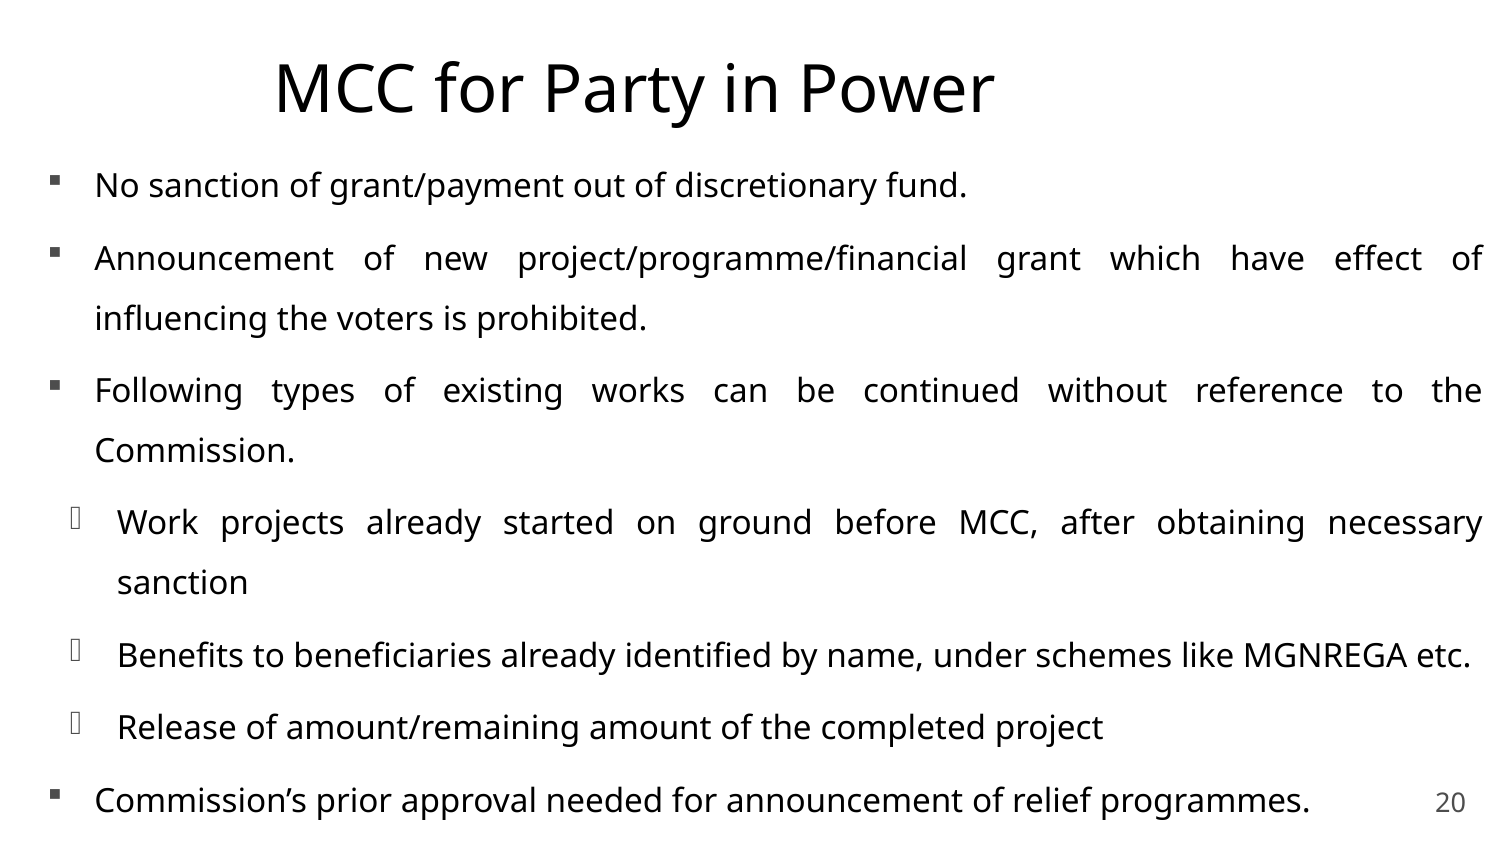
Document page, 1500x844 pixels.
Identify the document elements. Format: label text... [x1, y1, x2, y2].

title MCC for Party in Power [247, 0, 1308, 129]
text_box No sanction of grant/payment out of discretionary fund. Announcement of new project/programme/financial grant which have effect of influencing the voters is prohibited. Following types of existing works can be continued without reference to the Commission. Work projects already started on ground before MCC, after obtaining necessary sanction Benefits to beneficiaries already identified by name, under schemes like MGNREGA etc. Release of amount/remaining amount of the completed project Commission’s prior approval needed for announcement of relief programmes. Emergency relief work can be taken. [0, 129, 1500, 822]
